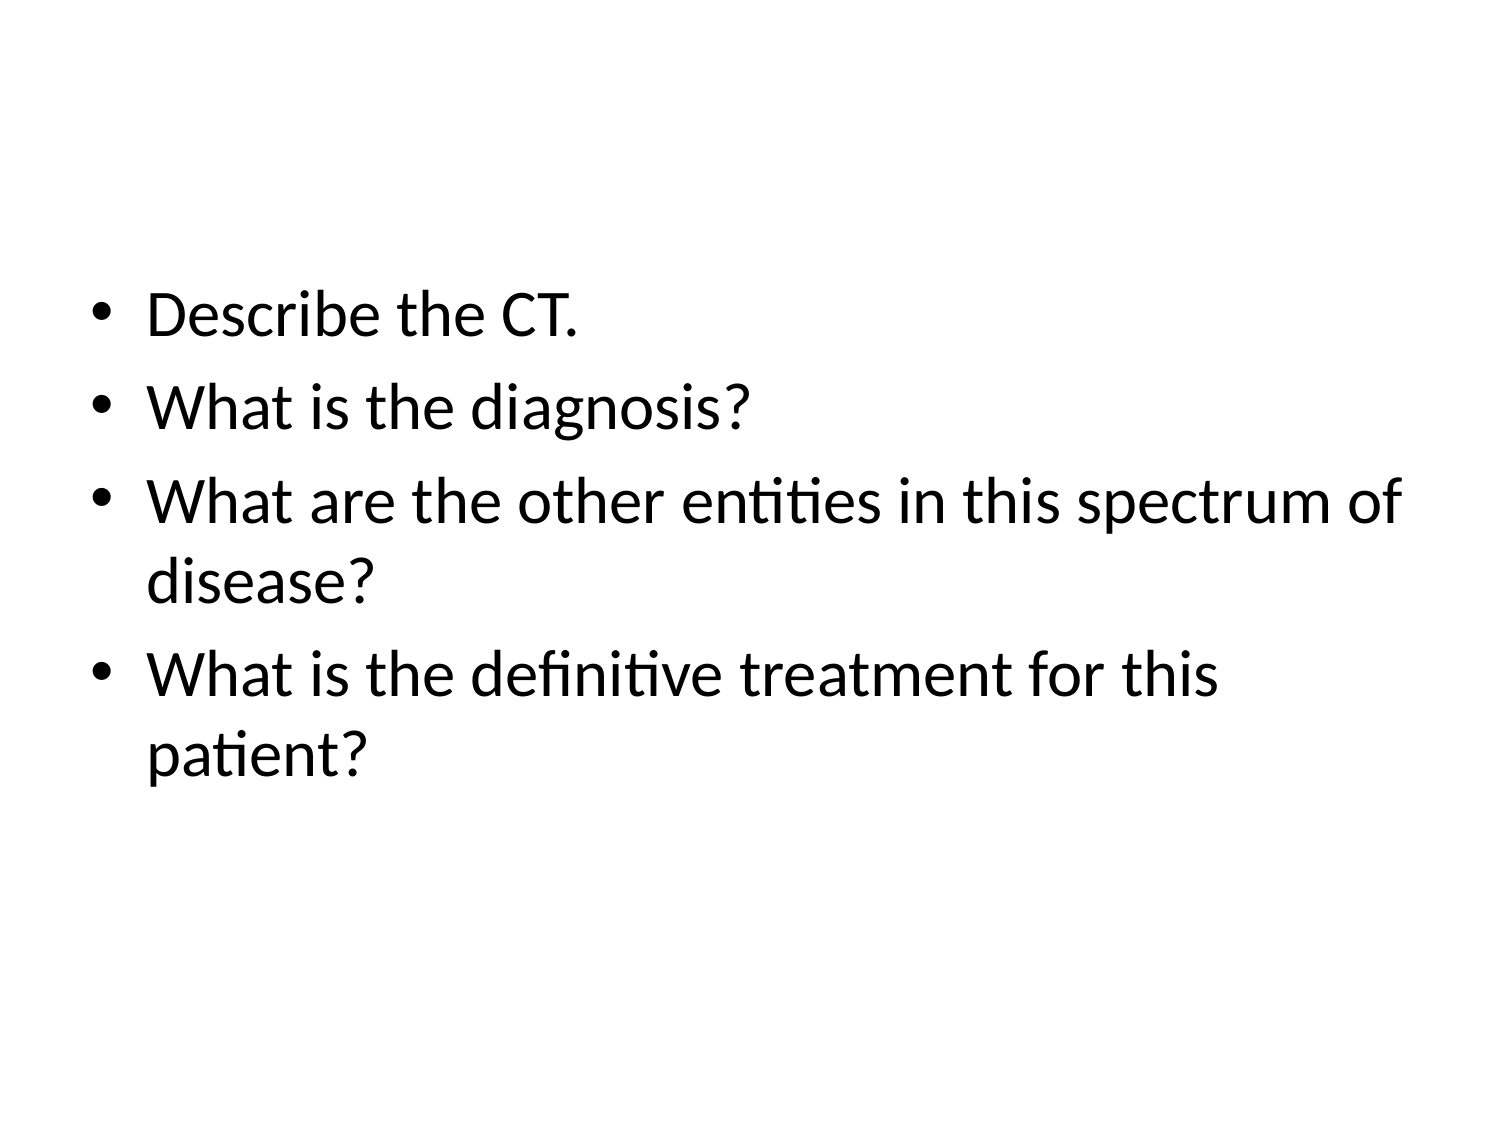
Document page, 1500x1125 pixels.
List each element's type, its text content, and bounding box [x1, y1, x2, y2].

list Describe the CT. What is the diagnosis? What are the other entities in this spectrum of disease? What is the definitive treatment for this patient? [75, 262, 1425, 1005]
